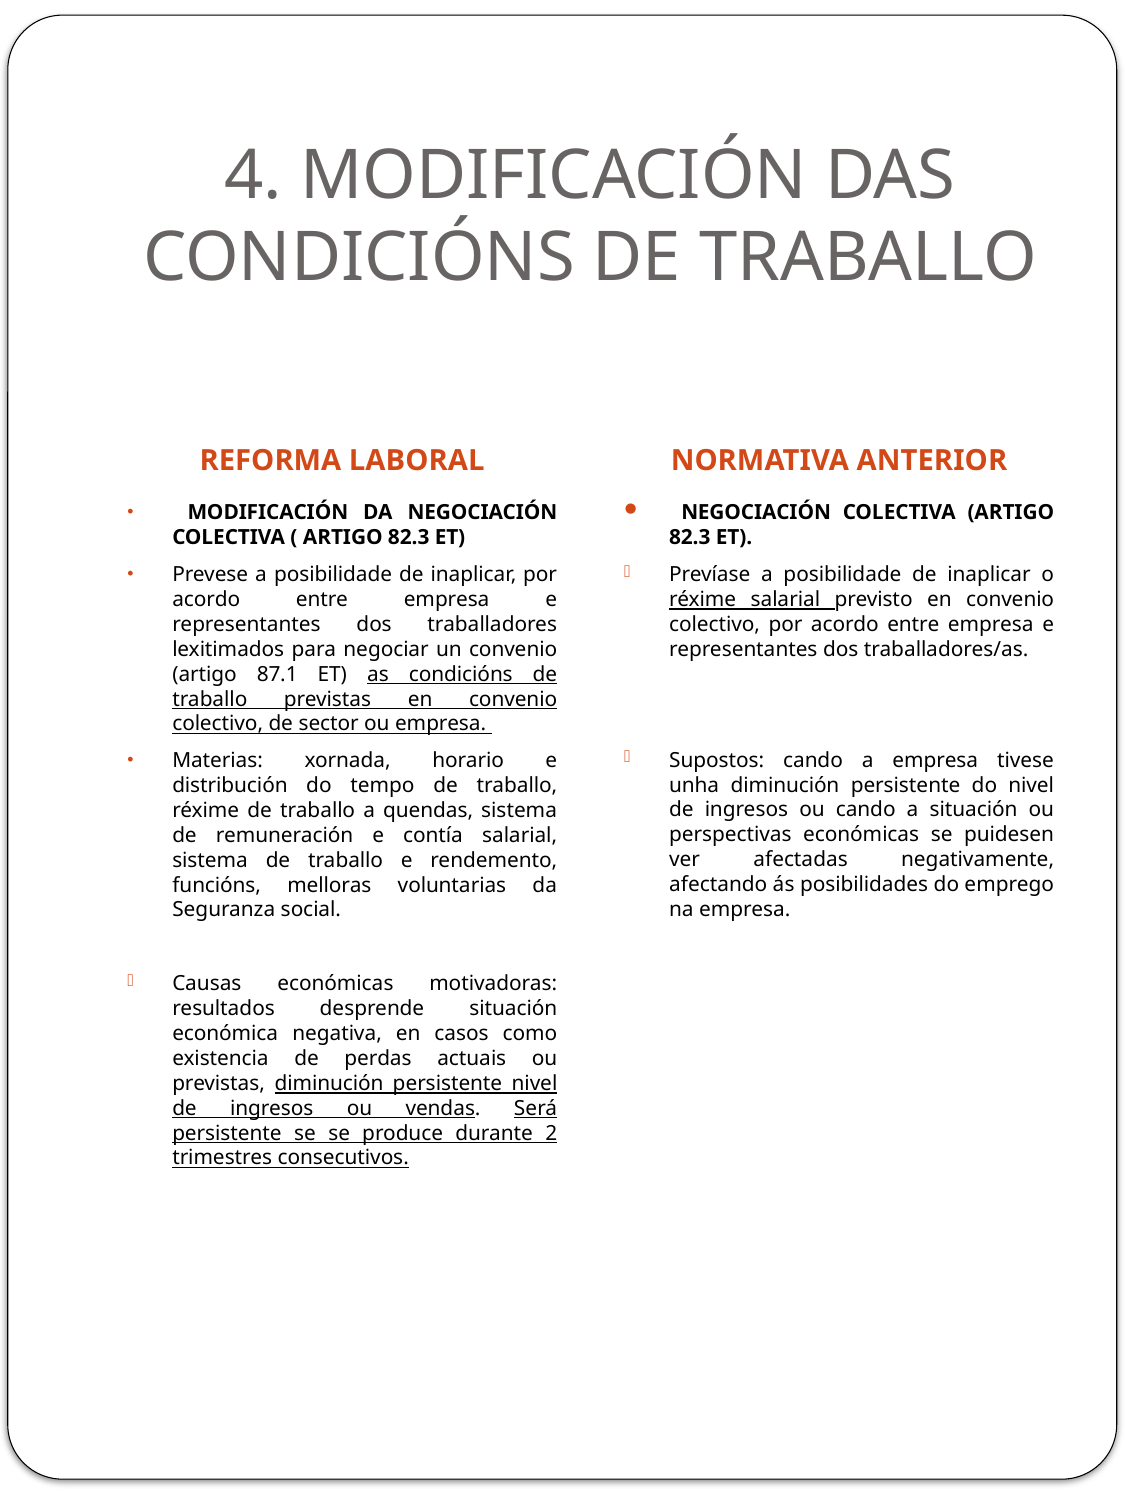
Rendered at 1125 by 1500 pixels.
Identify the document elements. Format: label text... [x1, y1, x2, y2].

list NEGOCIACIÓN COLECTIVA (ARTIGO 82.3 ET). Prevíase a posibilidade de inaplicar o réxime salarial previsto en convenio colectivo, por acordo entre empresa e representantes dos traballadores/as. Supostos: cando a empresa tivese unha diminución persistente do nivel de ingresos ou cando a situación ou perspectivas económicas se puidesen ver afectadas negativamente, afectando ás posibilidades do emprego na empresa. [609, 491, 1069, 1342]
title 4. MODIFICACIÓN DAS CONDICIÓNS DE TRABALLO [112, 59, 1069, 310]
list REFORMA LABORAL [111, 316, 573, 484]
list NORMATIVA ANTERIOR [608, 316, 1070, 484]
list MODIFICACIÓN DA NEGOCIACIÓN COLECTIVA ( ARTIGO 82.3 ET) Prevese a posibilidade de inaplicar, por acordo entre empresa e representantes dos traballadores lexitimados para negociar un convenio (artigo 87.1 ET) as condicións de traballo previstas en convenio colectivo, de sector ou empresa. Materias: xornada, horario e distribución do tempo de traballo, réxime de traballo a quendas, sistema de remuneración e contía salarial, sistema de traballo e rendemento, funcións, melloras voluntarias da Seguranza social. Causas económicas motivadoras: resultados desprende situación económica negativa, en casos como existencia de perdas actuais ou previstas, diminución persistente nivel de ingresos ou vendas. Será persistente se se produce durante 2 trimestres consecutivos. [112, 491, 572, 1342]
